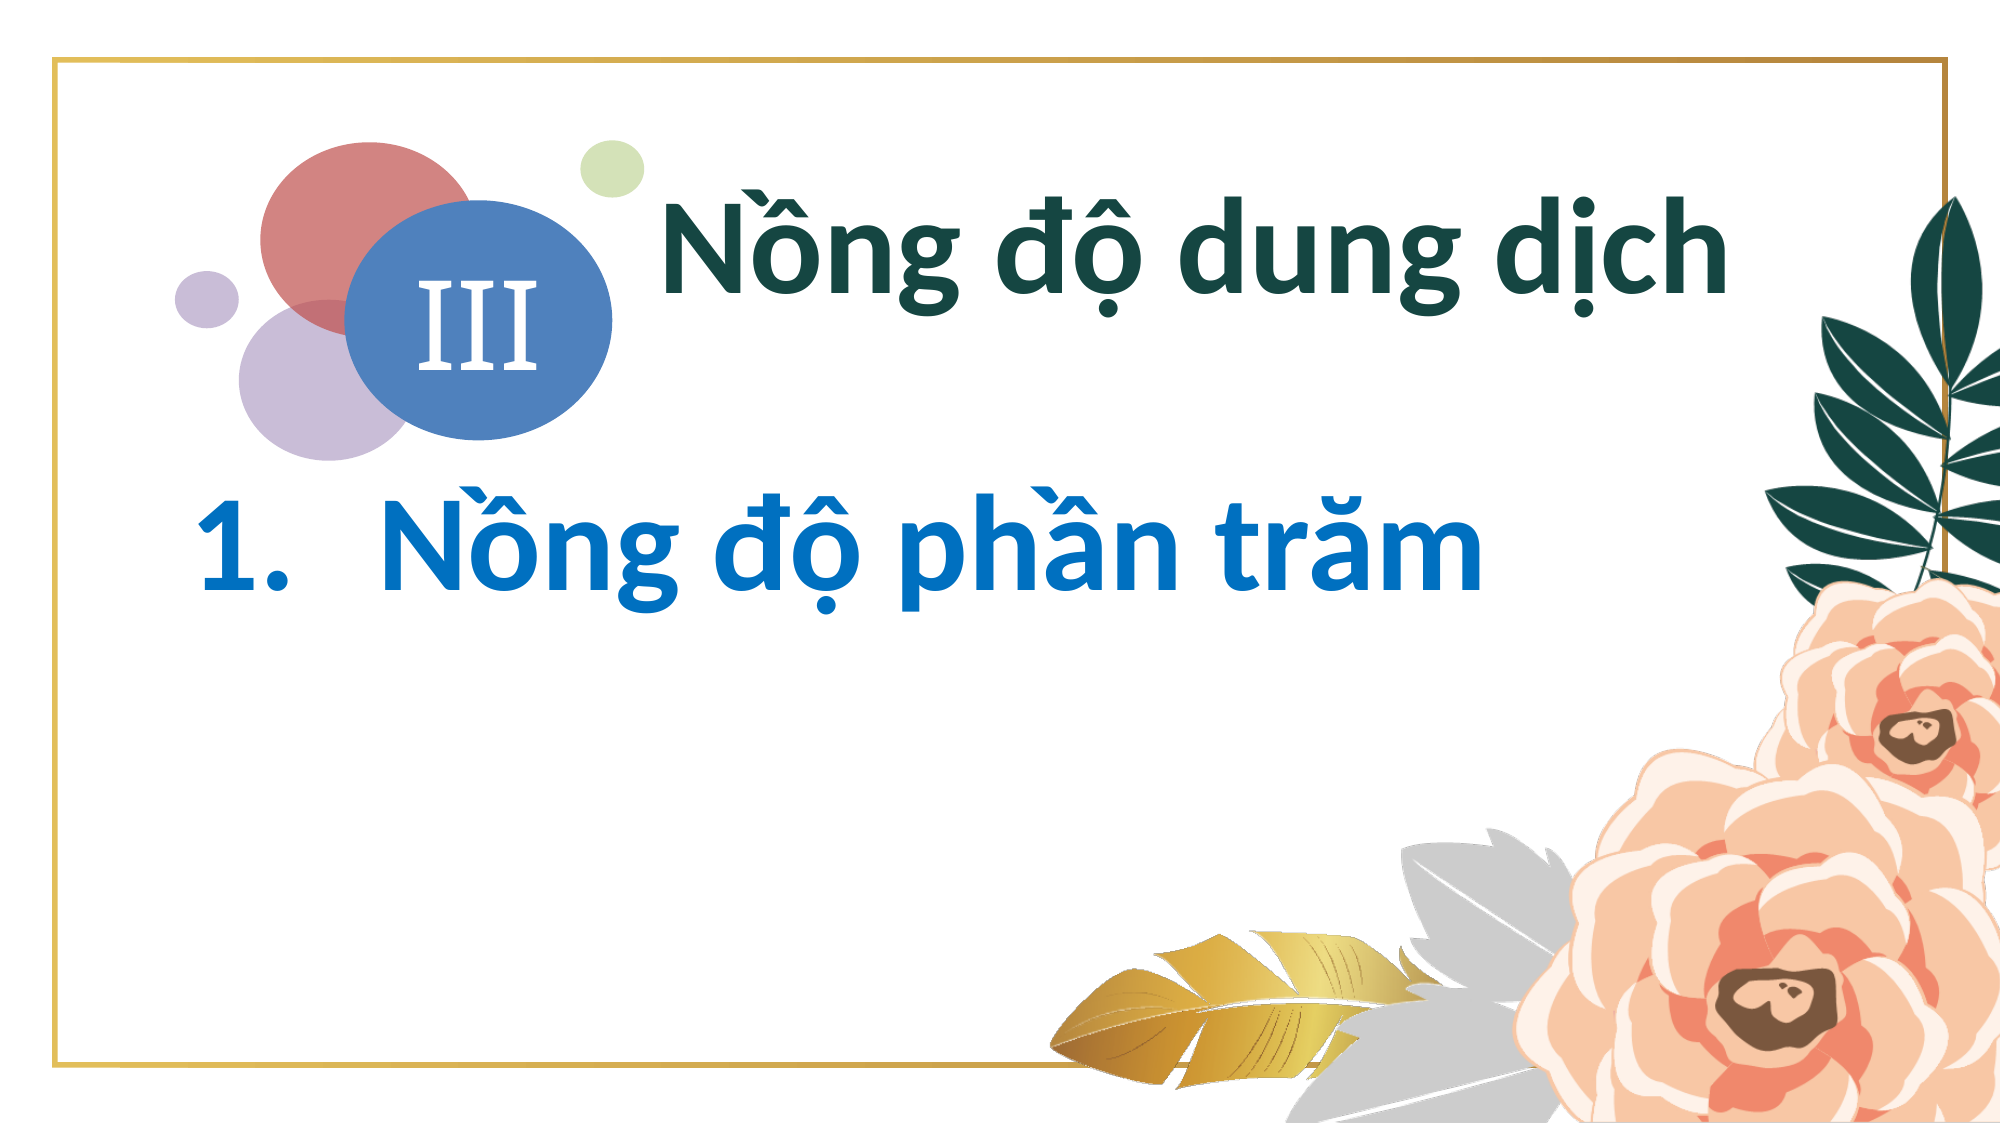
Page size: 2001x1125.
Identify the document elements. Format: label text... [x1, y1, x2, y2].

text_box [174, 140, 645, 461]
picture [999, 329, 2000, 1125]
text_box Nồng độ phần trăm [174, 445, 1719, 626]
text_box Nồng độ dung dịch [649, 149, 2000, 329]
